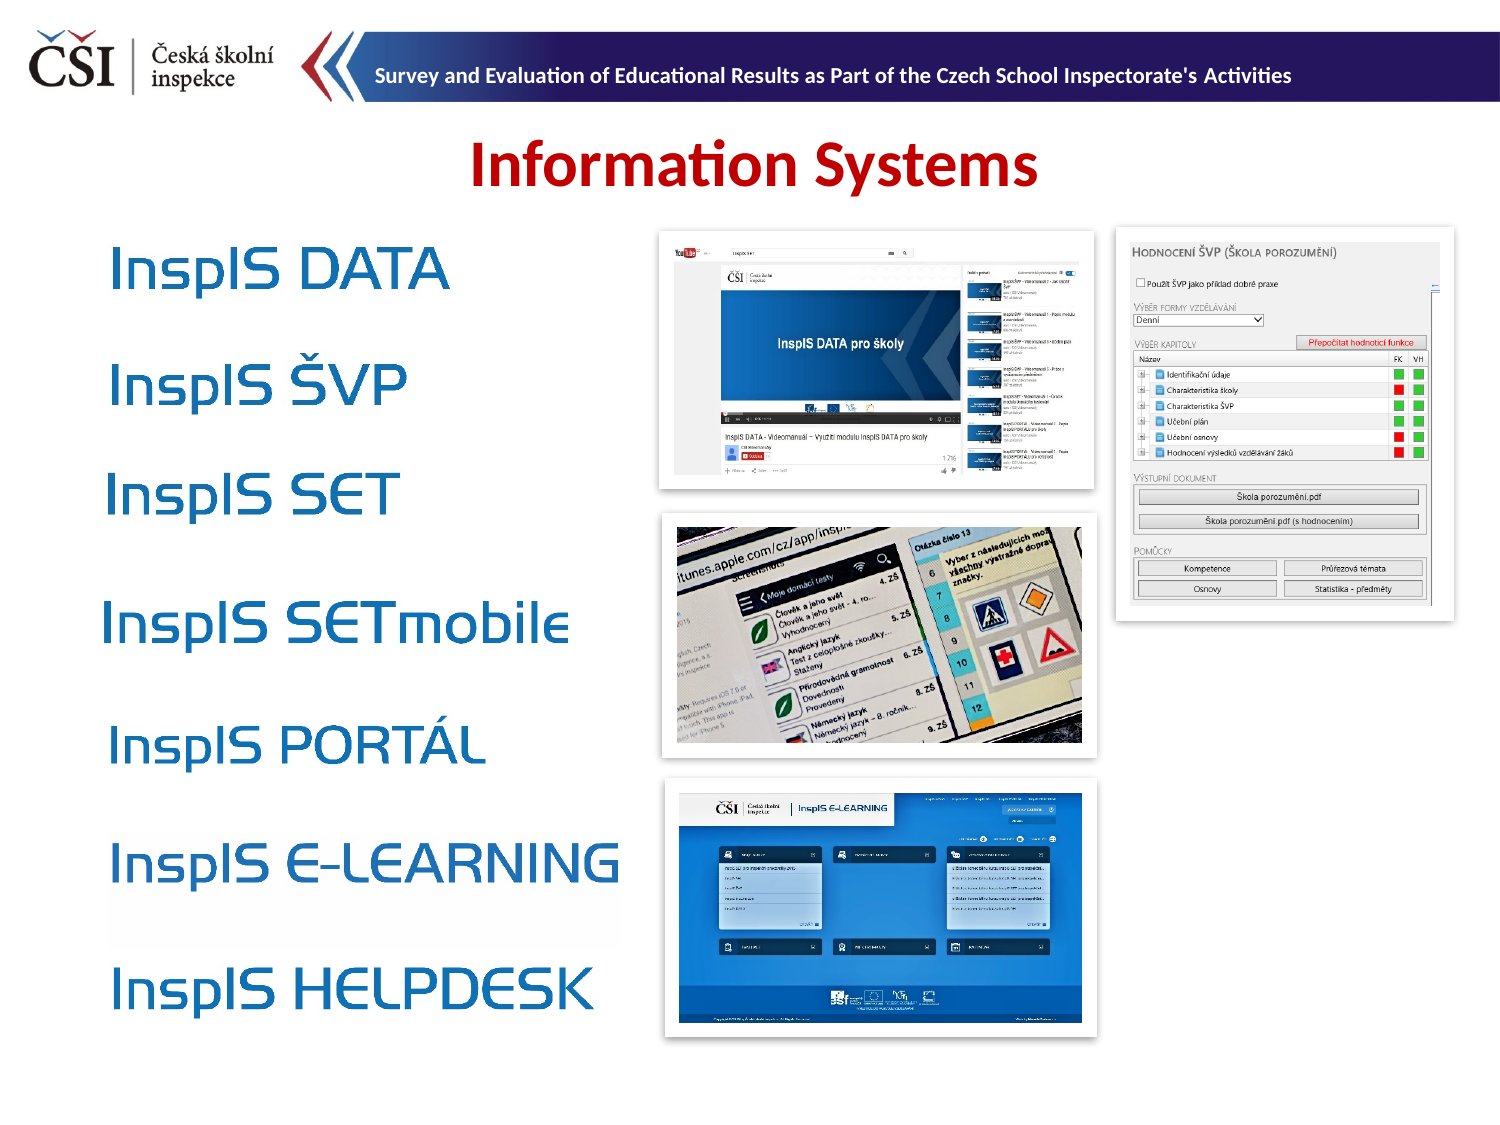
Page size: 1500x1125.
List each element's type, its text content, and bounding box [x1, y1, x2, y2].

picture [107, 350, 410, 417]
picture [102, 467, 404, 528]
picture [1129, 241, 1441, 607]
picture [673, 245, 1081, 476]
picture [676, 526, 1083, 744]
picture [29, 30, 1500, 102]
picture [104, 710, 490, 778]
picture [107, 832, 622, 949]
picture [107, 241, 455, 304]
list Information Systems [88, 112, 1435, 193]
picture [107, 963, 598, 1024]
picture [678, 792, 1083, 1024]
picture [74, 576, 631, 669]
